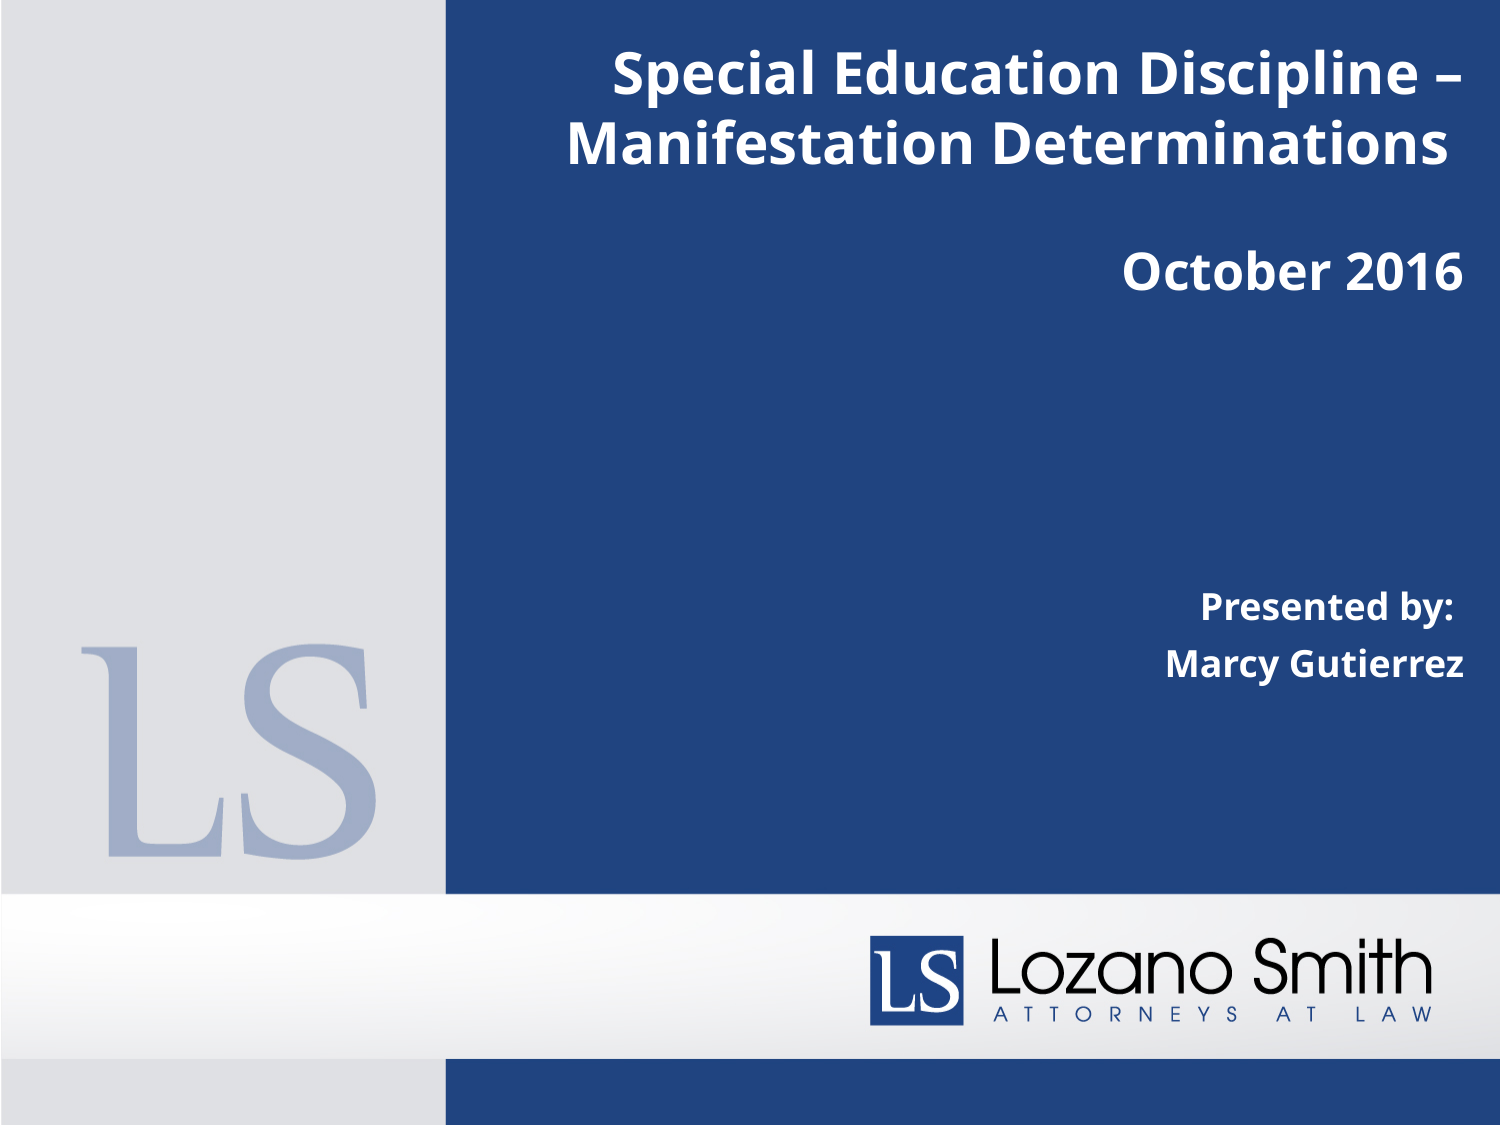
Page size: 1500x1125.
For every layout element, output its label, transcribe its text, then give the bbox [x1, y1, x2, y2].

title Special Education Discipline – Manifestation Determinations October 2016 [429, 28, 1480, 545]
subtitle Presented by: Marcy Gutierrez [541, 575, 1480, 826]
picture [0, 0, 1500, 1125]
